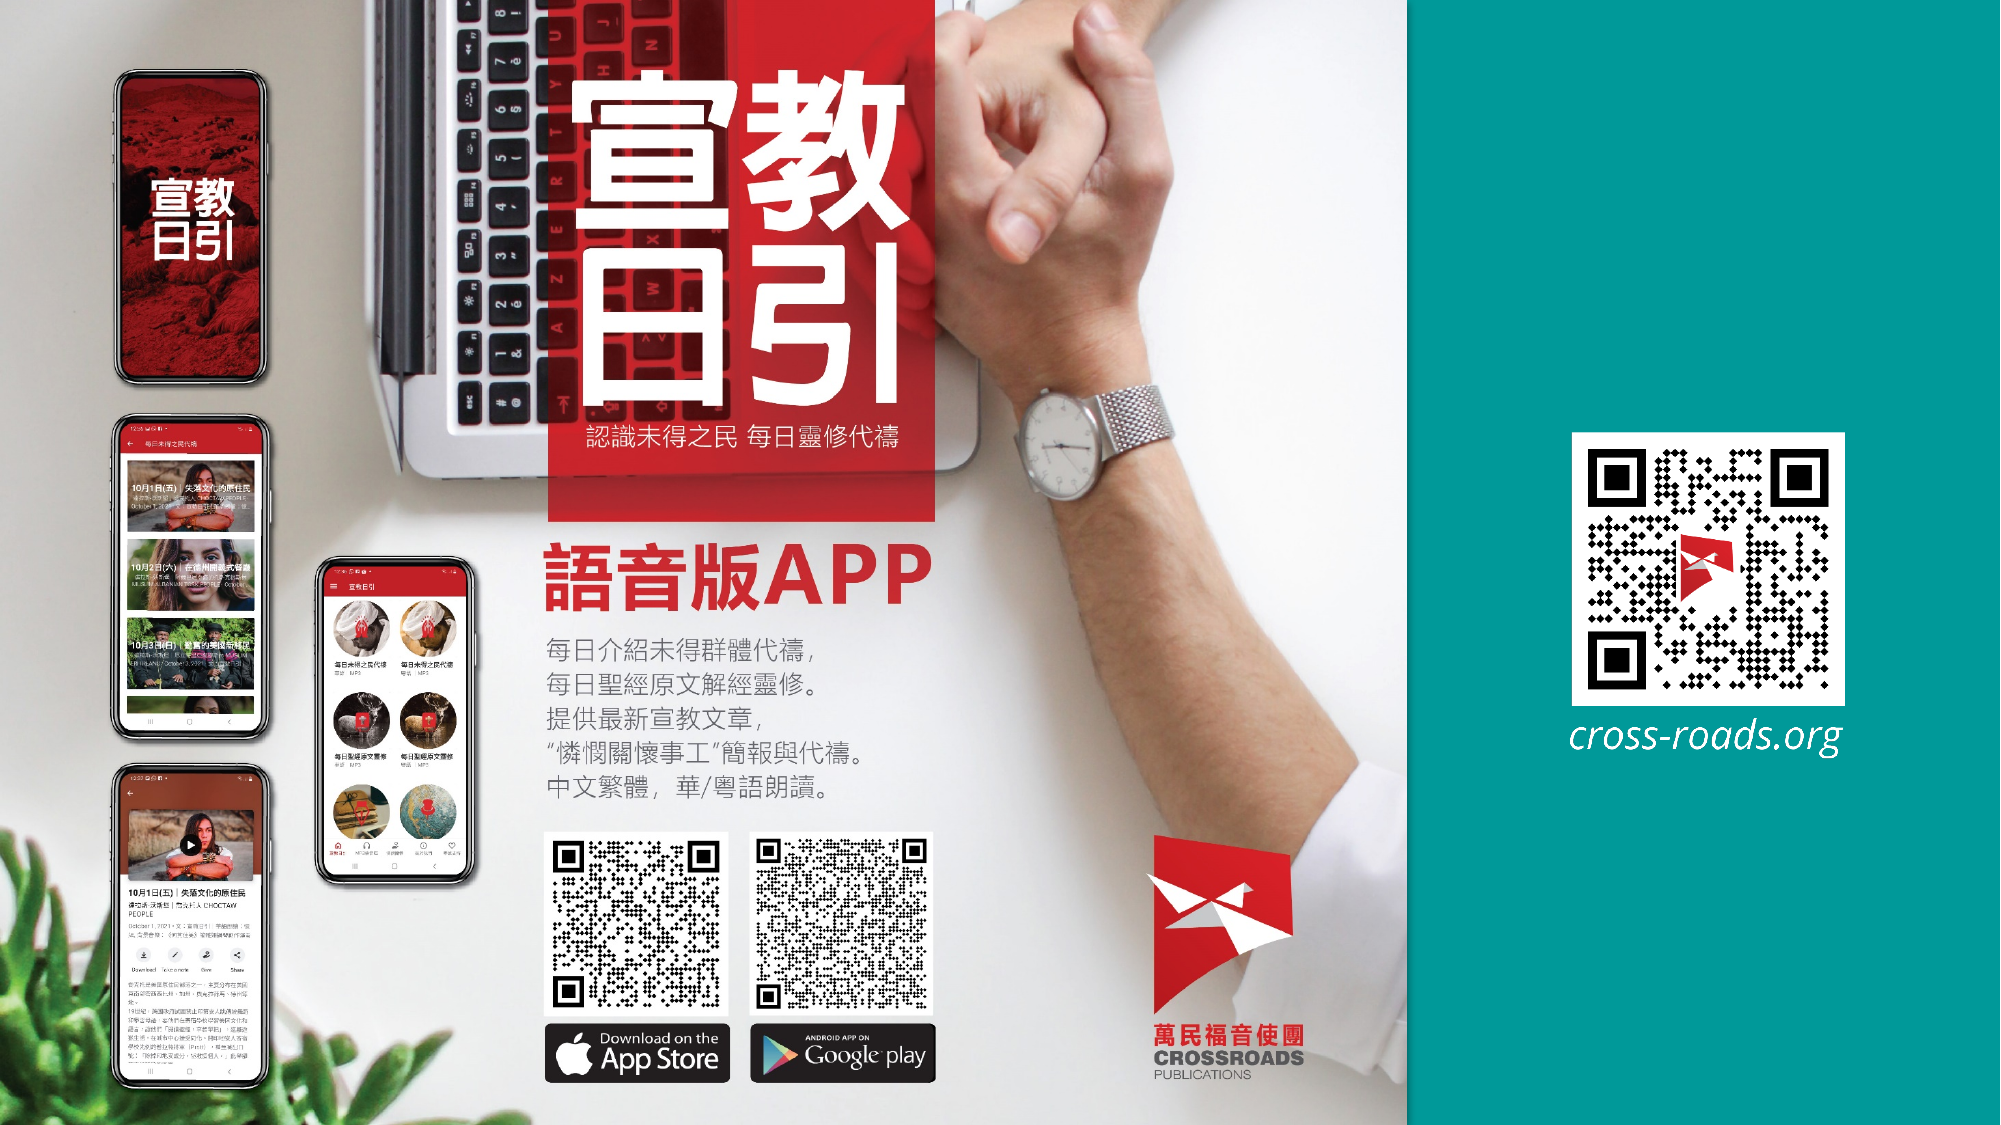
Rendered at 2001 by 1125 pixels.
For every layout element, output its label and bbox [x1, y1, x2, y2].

picture [1562, 424, 1854, 763]
picture [0, 0, 1407, 1125]
